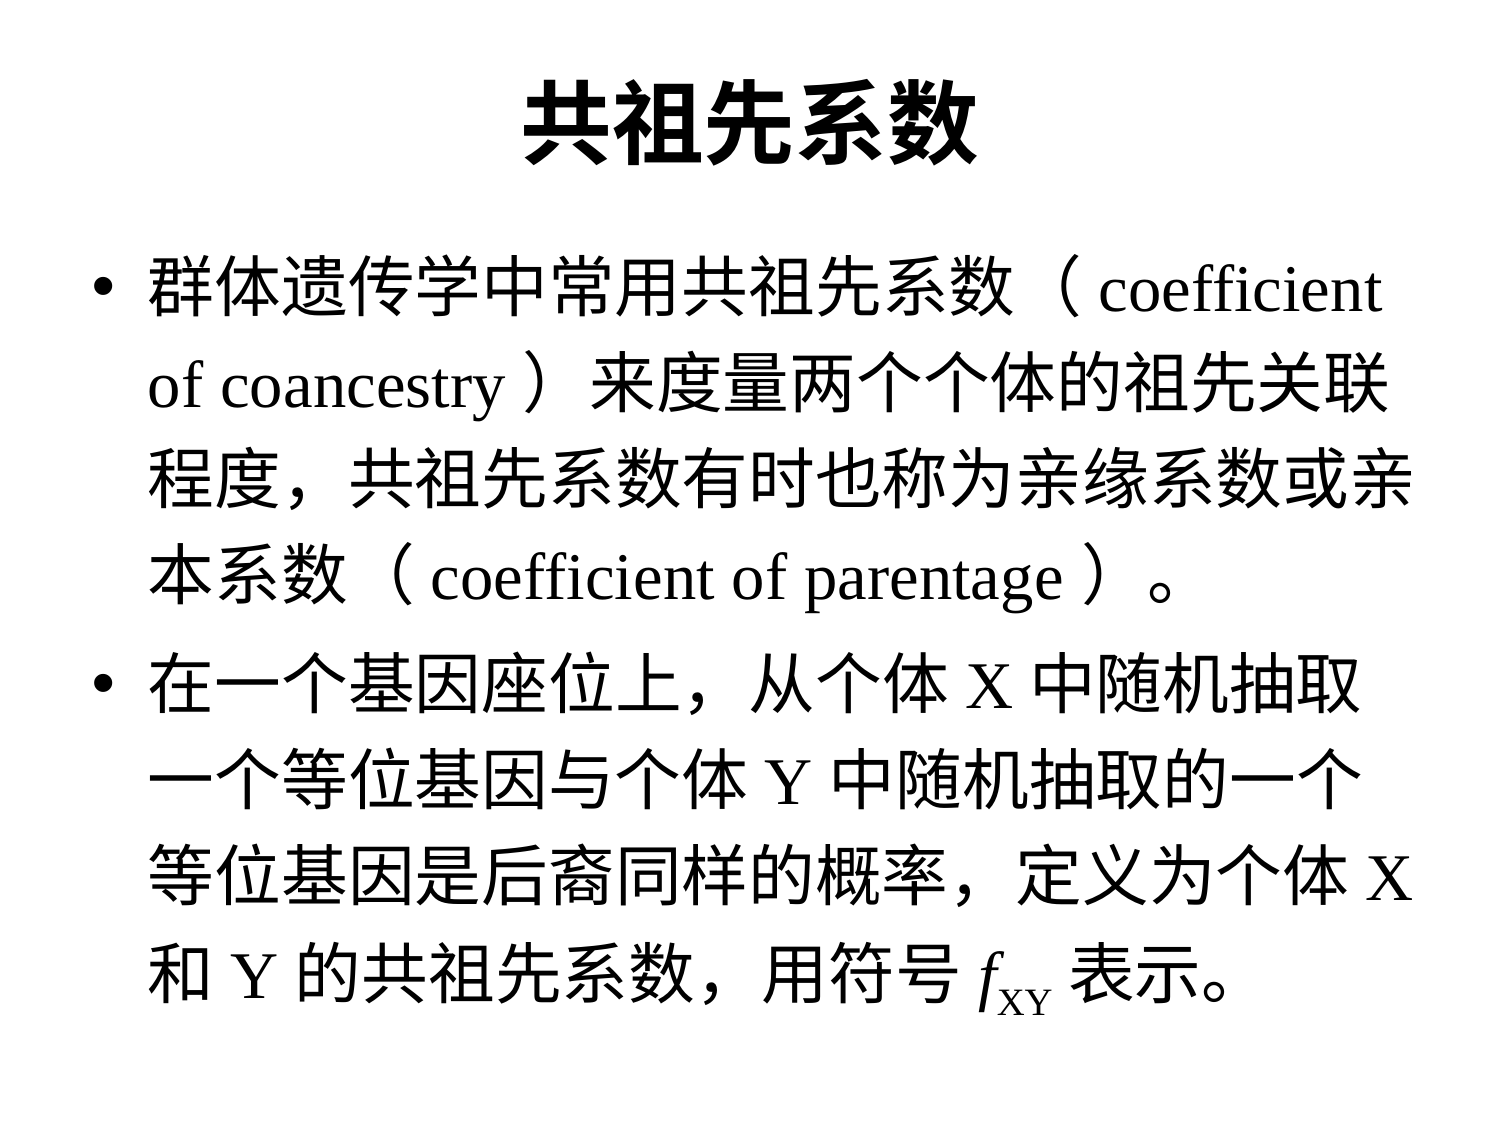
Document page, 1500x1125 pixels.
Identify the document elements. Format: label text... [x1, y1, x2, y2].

title 共祖先系数 [75, 45, 1425, 197]
list 群体遗传学中常用共祖先系数（coefficient of coancestry）来度量两个个体的祖先关联程度，共祖先系数有时也称为亲缘系数或亲本系数（coefficient of parentage）。 在一个基因座位上，从个体X中随机抽取一个等位基因与个体Y中随机抽取的一个等位基因是后裔同样的概率，定义为个体X和Y的共祖先系数，用符号fXY表示。 [76, 221, 1437, 1059]
